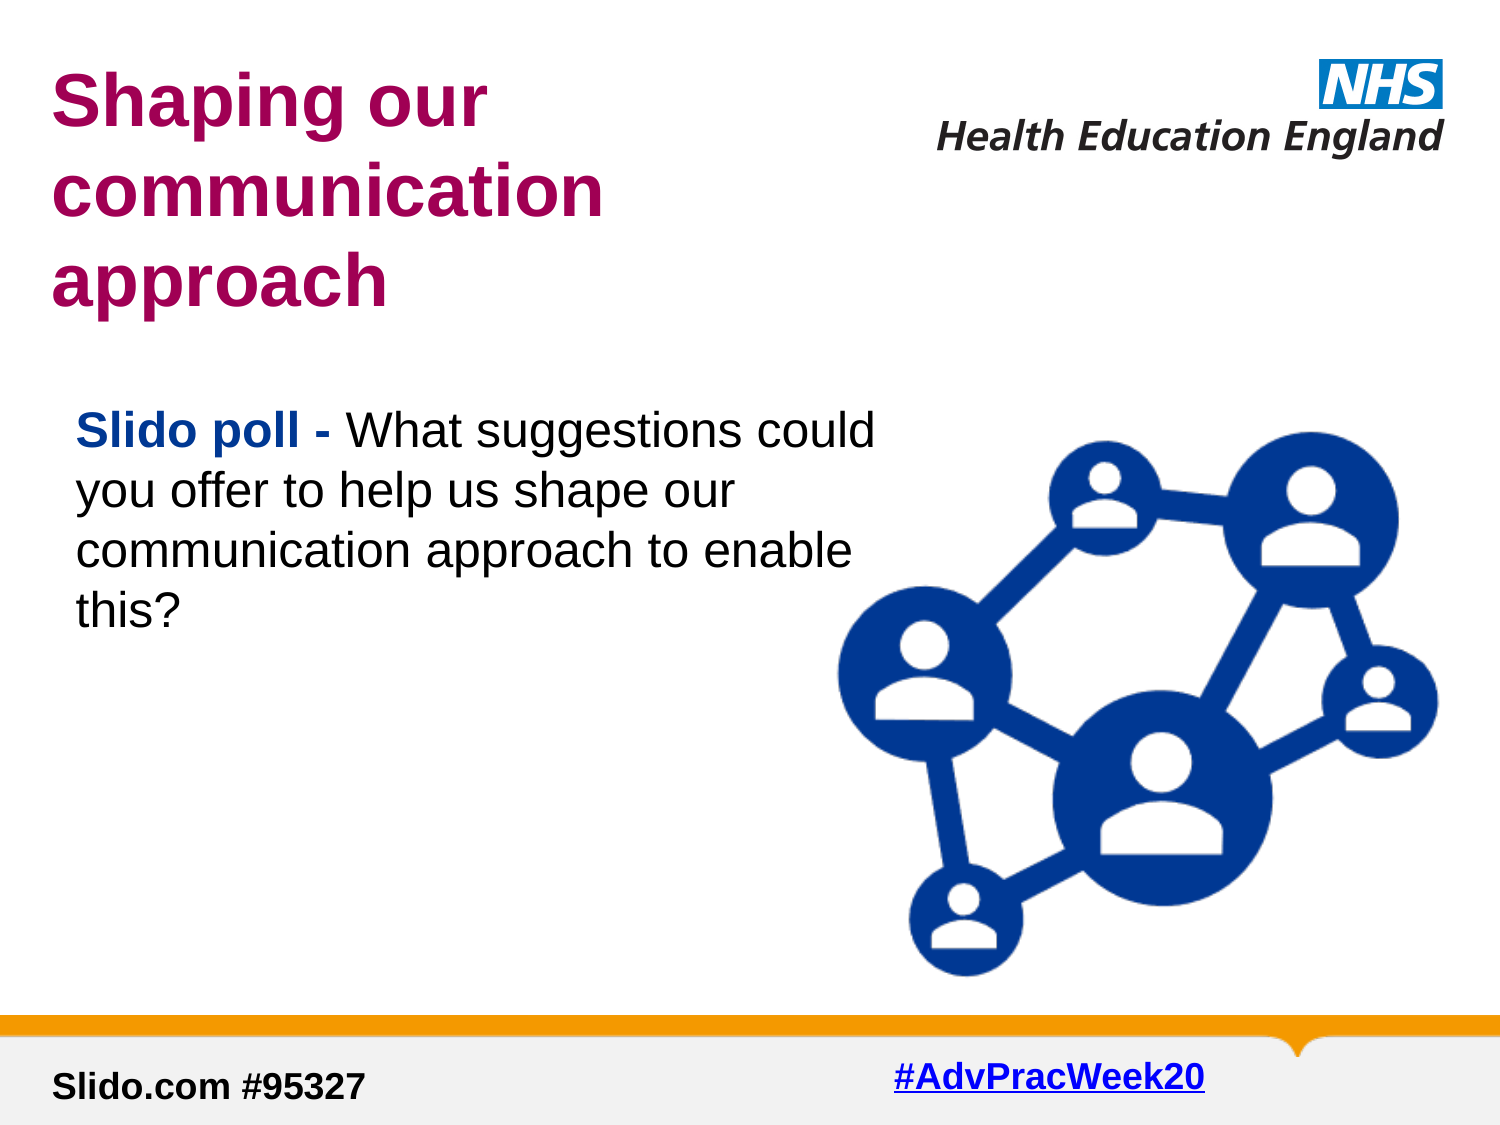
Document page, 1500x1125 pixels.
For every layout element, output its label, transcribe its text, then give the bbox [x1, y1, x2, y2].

text_box #AdvPracWeek20 [879, 1054, 1390, 1104]
picture [936, 59, 1445, 160]
text_box Slido.com #95327 [37, 1054, 548, 1114]
text_box Shaping our communication approach [37, 43, 788, 329]
text_box Slido poll - What suggestions could you offer to help us shape our communication approach to enable this? [60, 390, 792, 646]
picture [797, 371, 1471, 1045]
